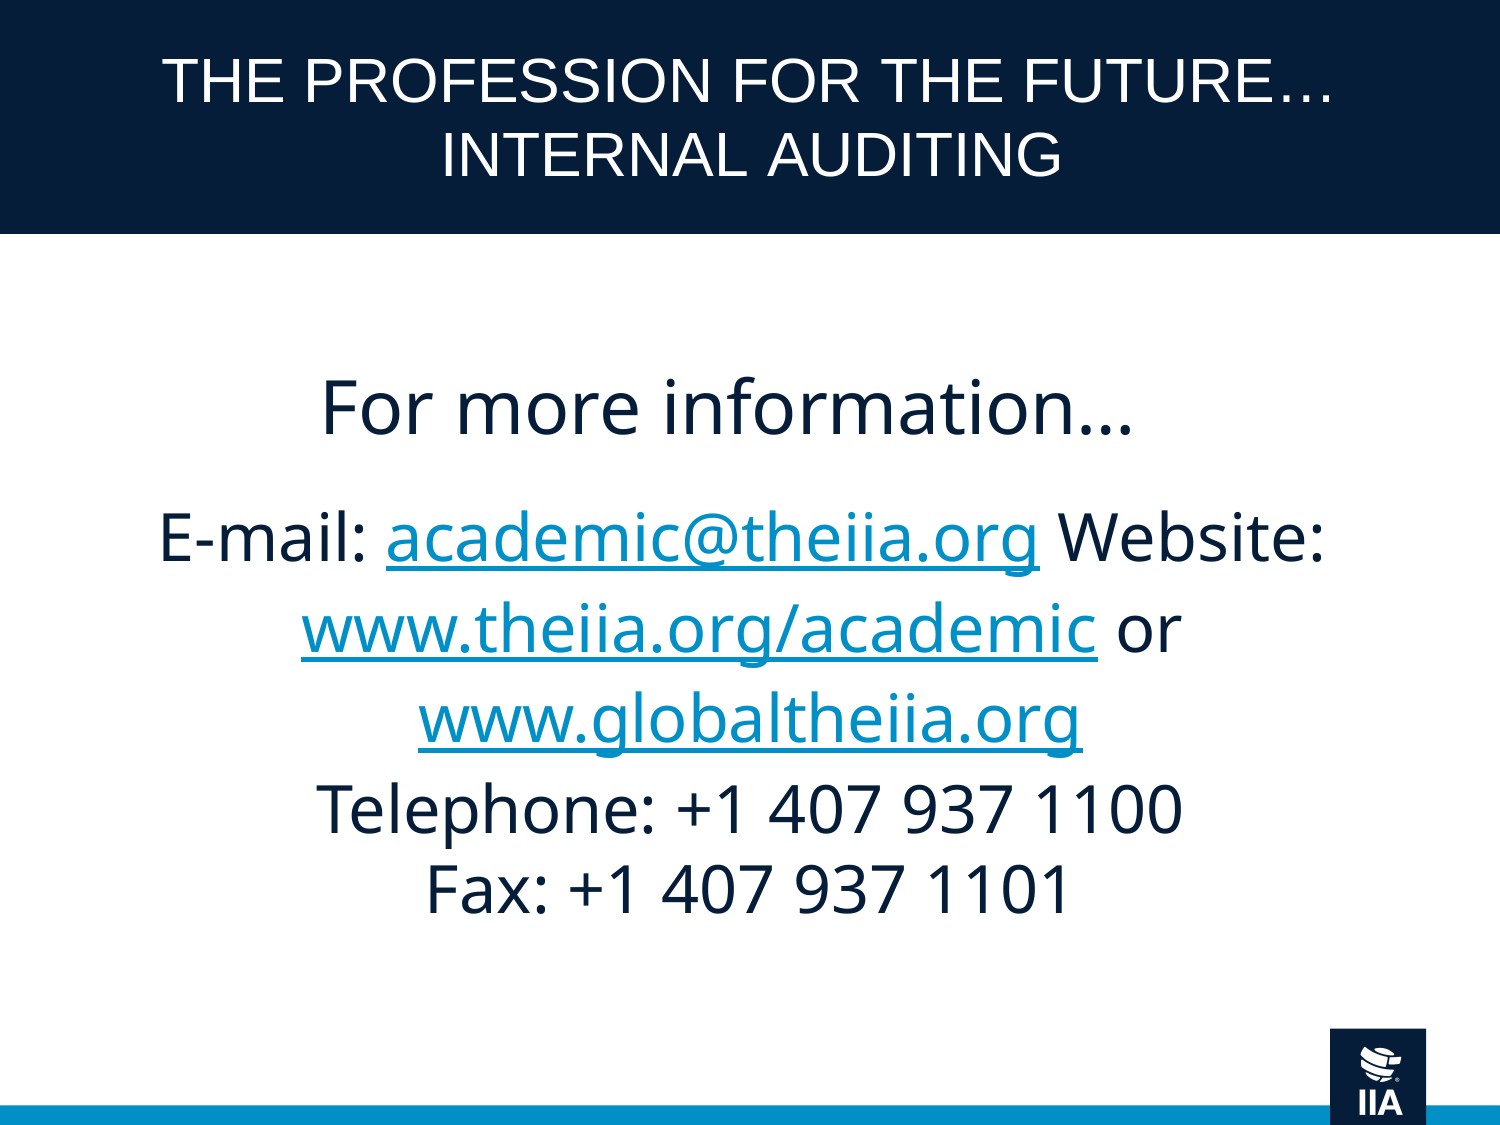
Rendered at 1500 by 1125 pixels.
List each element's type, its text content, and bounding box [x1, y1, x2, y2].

picture [1354, 1043, 1406, 1118]
title For more information… [317, 357, 1183, 492]
text_box E-mail: academic@theiia.org Website: www.theiia.org/academic or www.globaltheiia.org Telephone: +1 407 937 1100 Fax: +1 407 937 1101 [118, 492, 1382, 927]
text_box THE PROFESSION FOR THE FUTURE… INTERNAL AUDITING [159, 37, 1340, 190]
